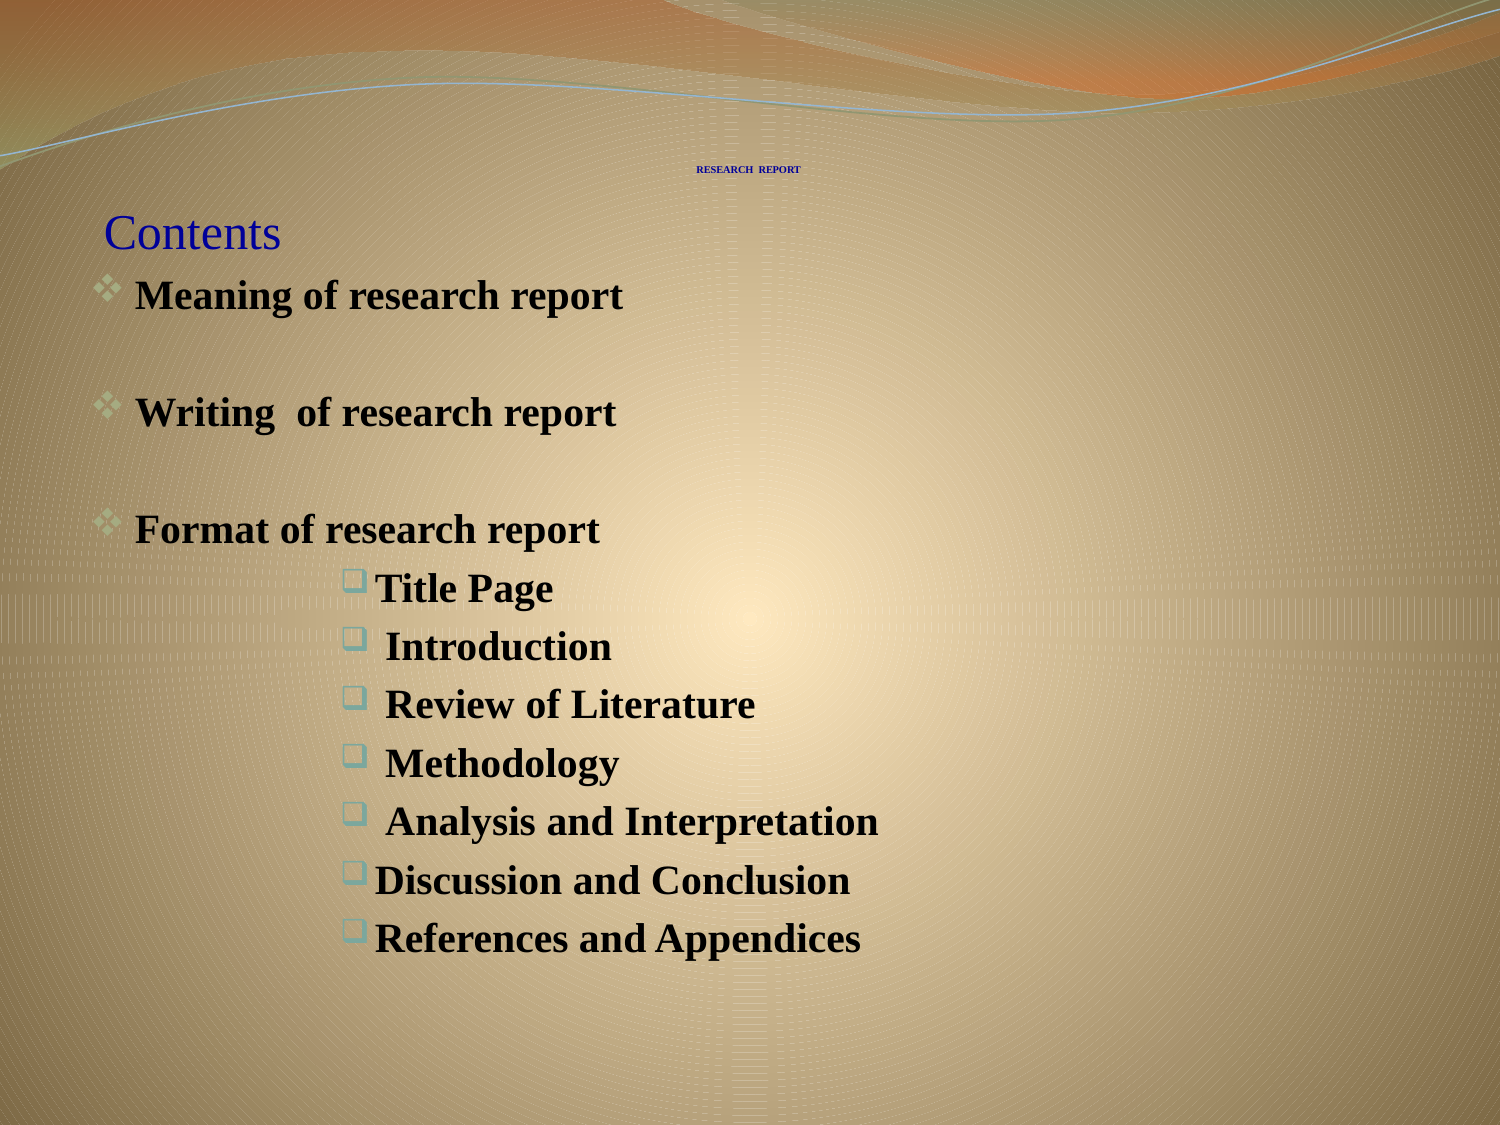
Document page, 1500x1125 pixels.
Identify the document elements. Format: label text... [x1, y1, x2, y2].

title RESEARCH REPORT [75, 37, 1425, 187]
list Contents Meaning of research report Writing of research report Format of research report Title Page Introduction Review of Literature Methodology Analysis and Interpretation Discussion and Conclusion References and Appendices [75, 187, 1425, 1038]
